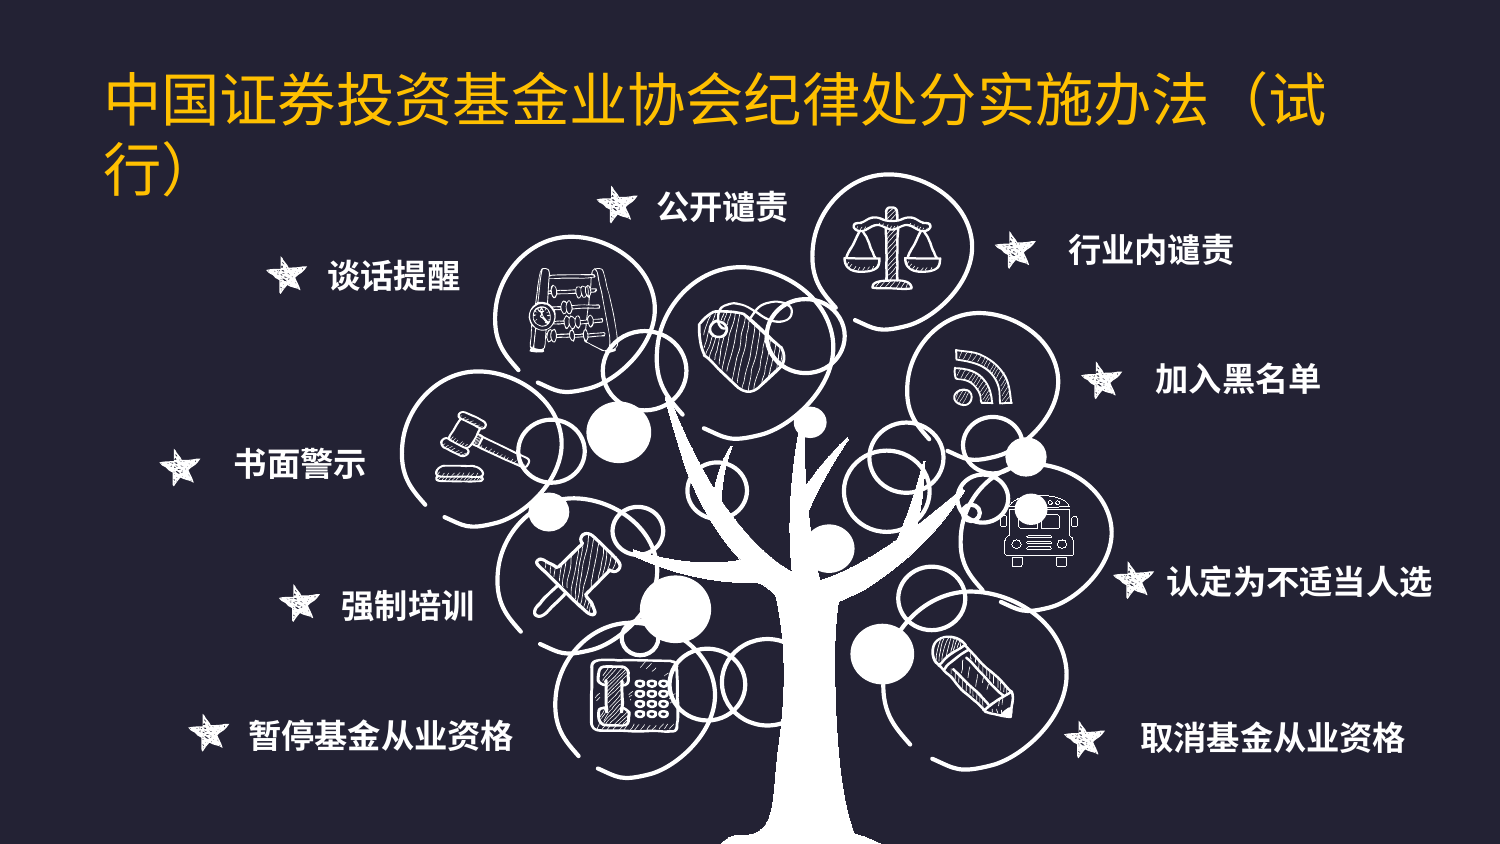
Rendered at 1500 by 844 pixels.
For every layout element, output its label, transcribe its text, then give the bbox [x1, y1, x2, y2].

text_box 中国证券投资基金业协会纪律处分实施办法（试行） [88, 55, 1424, 211]
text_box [159, 173, 1475, 844]
